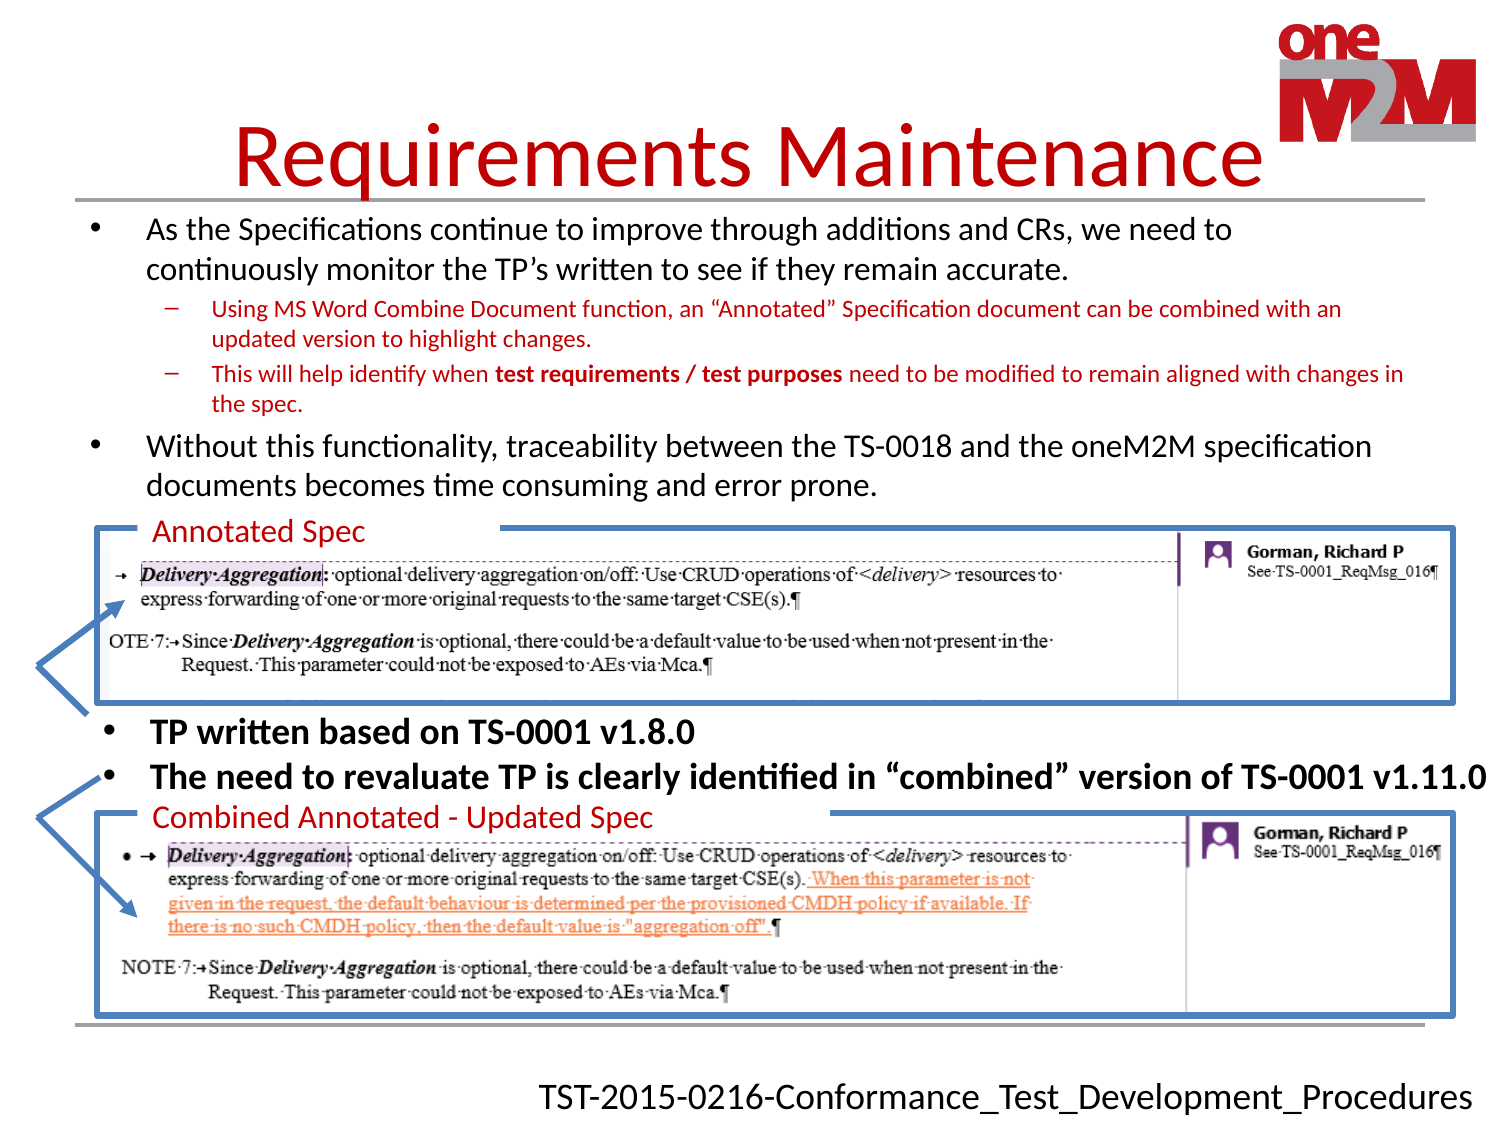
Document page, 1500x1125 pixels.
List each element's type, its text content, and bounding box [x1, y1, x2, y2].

picture [1254, 0, 1500, 168]
title Requirements Maintenance [75, 87, 1425, 192]
list As the Specifications continue to improve through additions and CRs, we need to continuously monitor the TP’s written to see if they remain accurate. Using MS Word Combine Document function, an “Annotated” Specification document can be combined with an updated version to highlight changes. This will help identify when test requirements / test purposes need to be modified to remain aligned with changes in the spec. Without this functionality, traceability between the TS-0018 and the oneM2M specification documents becomes time consuming and error prone. [75, 200, 1425, 518]
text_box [36, 776, 138, 918]
text_box Annotated Spec [137, 518, 500, 529]
text_box Combined Annotated - Updated Spec [142, 805, 830, 814]
text_box TST-2015-0216-Conformance_Test_Development_Procedures [523, 1064, 1489, 1125]
picture [99, 530, 1451, 701]
picture [99, 815, 1451, 1013]
text_box TP written based on TS-0001 v1.8.0 The need to revaluate TP is clearly identified in “combined” version of TS-0001 v1.11.0 [88, 699, 1500, 805]
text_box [36, 599, 126, 716]
